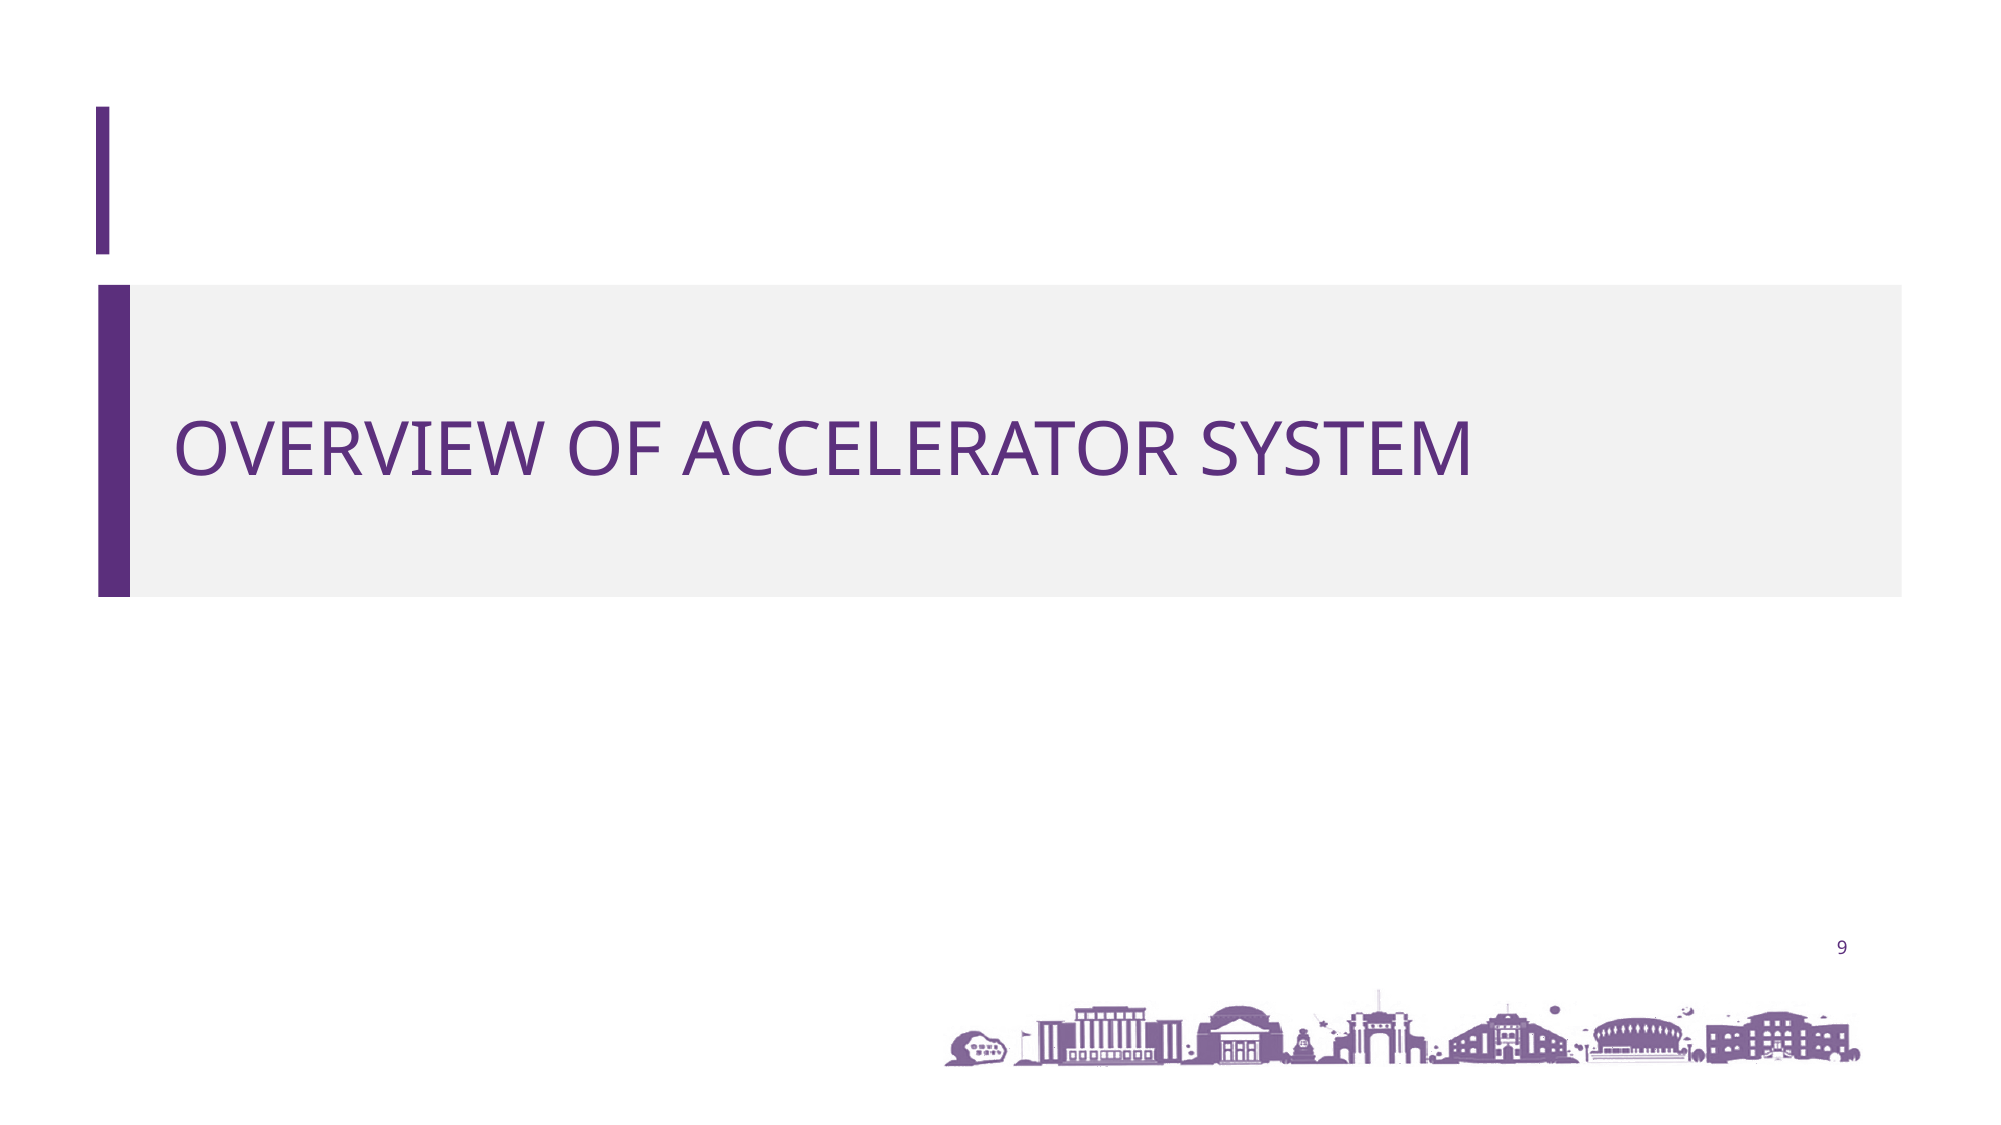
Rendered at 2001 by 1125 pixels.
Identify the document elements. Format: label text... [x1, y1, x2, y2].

title Overview of accelerator system [157, 332, 1842, 559]
slide_number 9 [1665, 918, 1863, 979]
